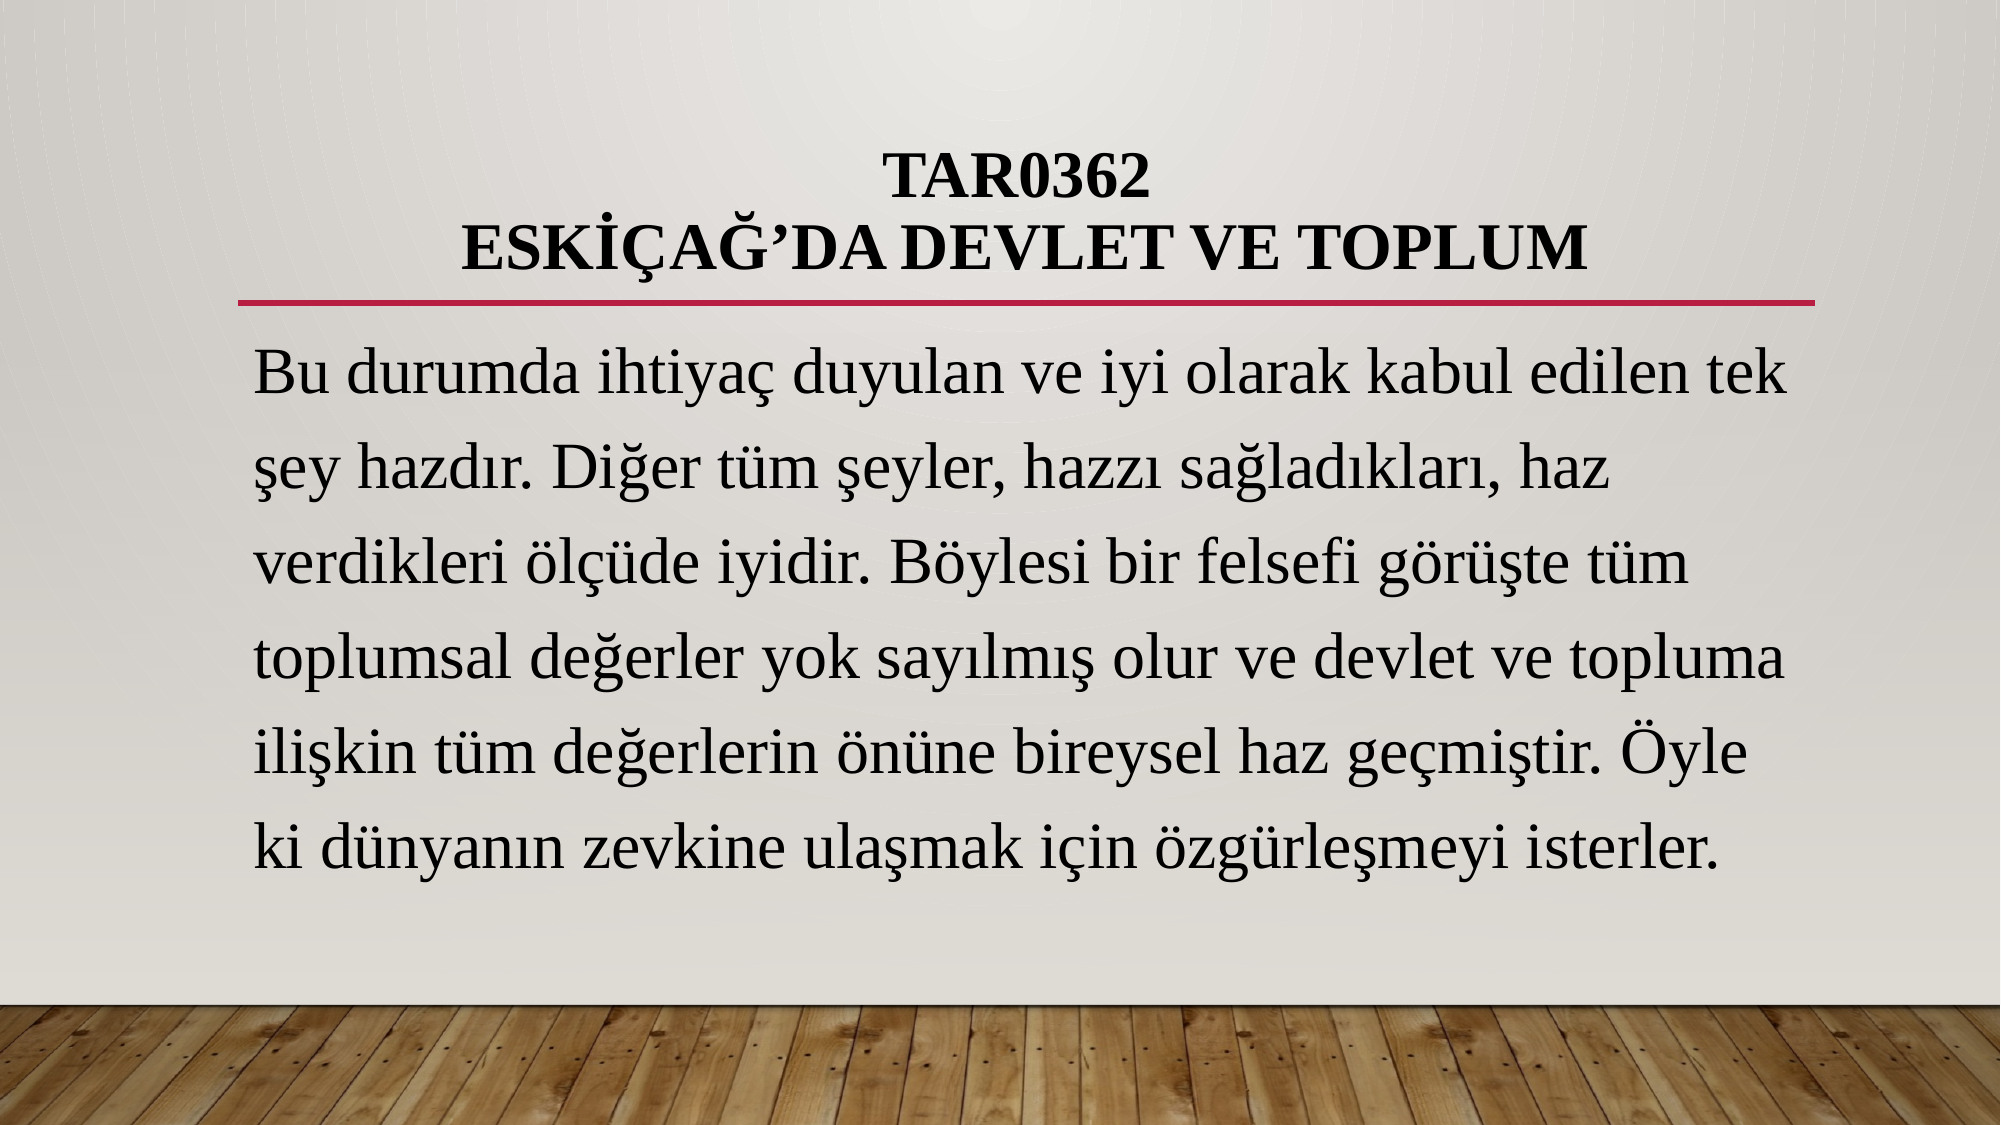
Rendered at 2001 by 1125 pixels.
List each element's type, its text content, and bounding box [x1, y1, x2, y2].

list Bu durumda ihtiyaç duyulan ve iyi olarak kabul edilen tek şey hazdır. Diğer tüm şeyler, hazzı sağladıkları, haz verdikleri ölçüde iyidir. Böylesi bir felsefi görüşte tüm toplumsal değerler yok sayılmış olur ve devlet ve topluma ilişkin tüm değerlerin önüne bireysel haz geçmiştir. Öyle ki dünyanın zevkine ulaşmak için özgürleşmeyi isterler. [238, 304, 1814, 988]
title TAR0362 ESKİÇAĞ’DA DEVLET VE TOPLUM [238, 131, 1814, 304]
picture [0, 1005, 2000, 1125]
